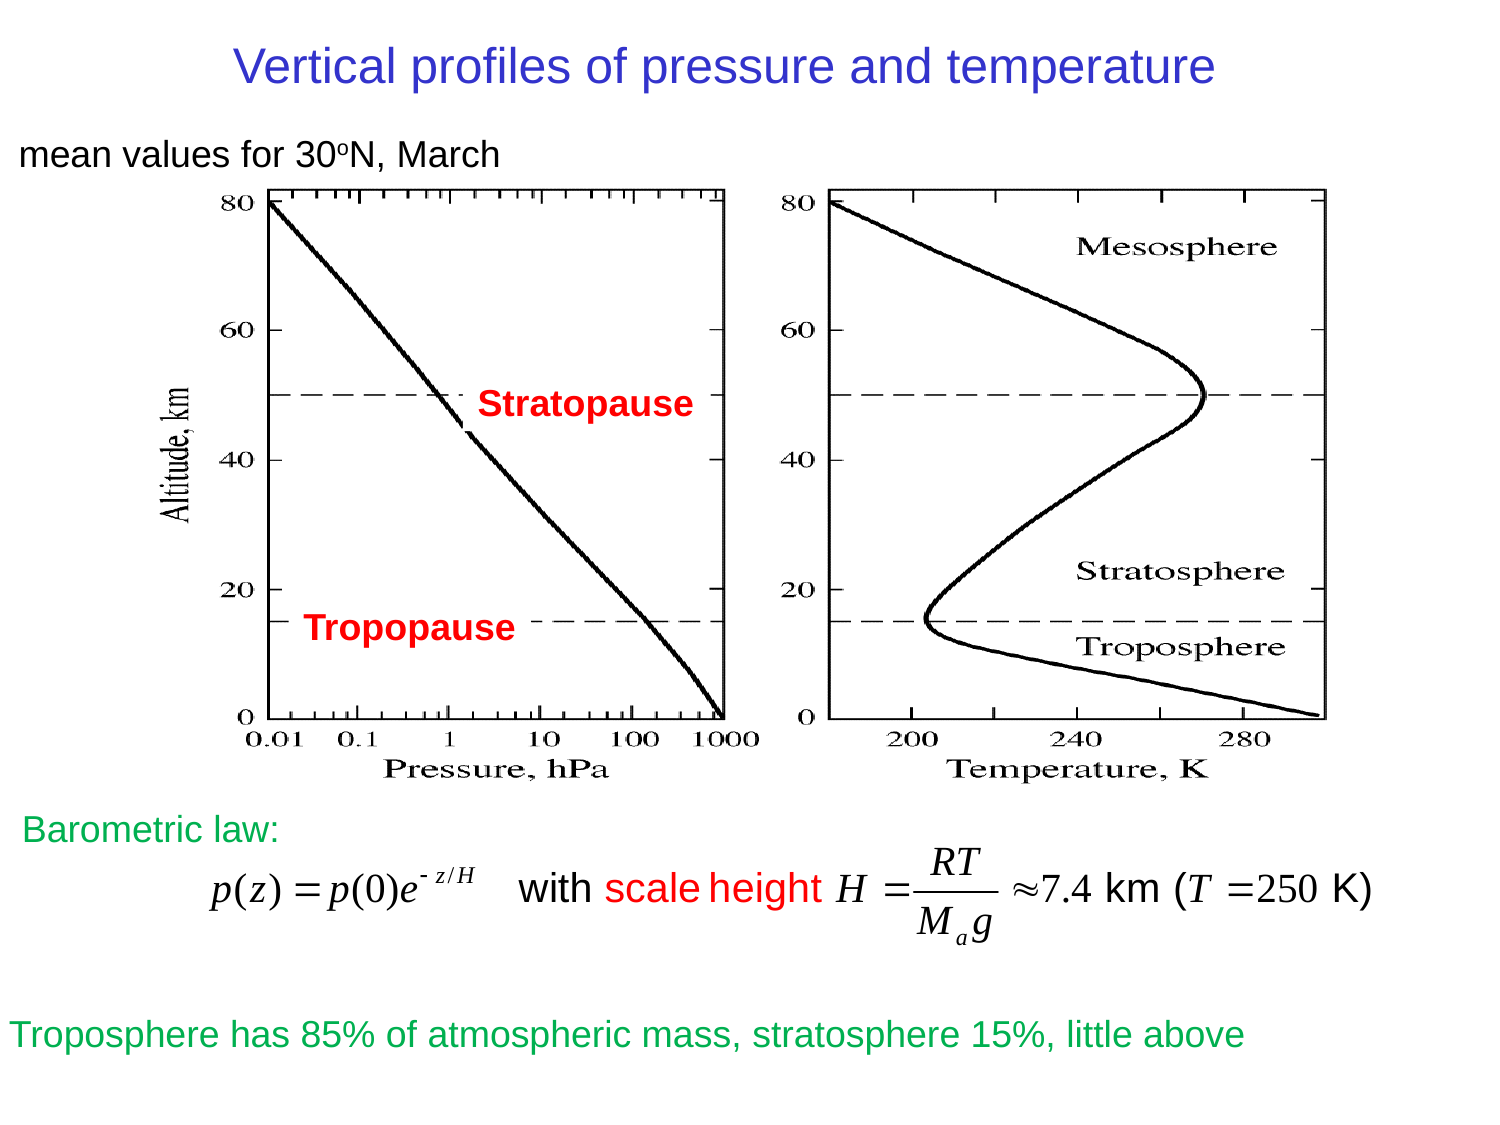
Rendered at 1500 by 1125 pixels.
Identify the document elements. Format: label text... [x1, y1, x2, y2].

text_box Troposphere has 85% of atmospheric mass, stratosphere 15%, little above [0, 1002, 1500, 1063]
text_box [147, 187, 1327, 788]
text_box Barometric law: [7, 797, 458, 857]
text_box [199, 836, 1379, 954]
text_box mean values for 30oN, March [3, 122, 516, 182]
title Vertical profiles of pressure and temperature [0, 0, 1451, 188]
